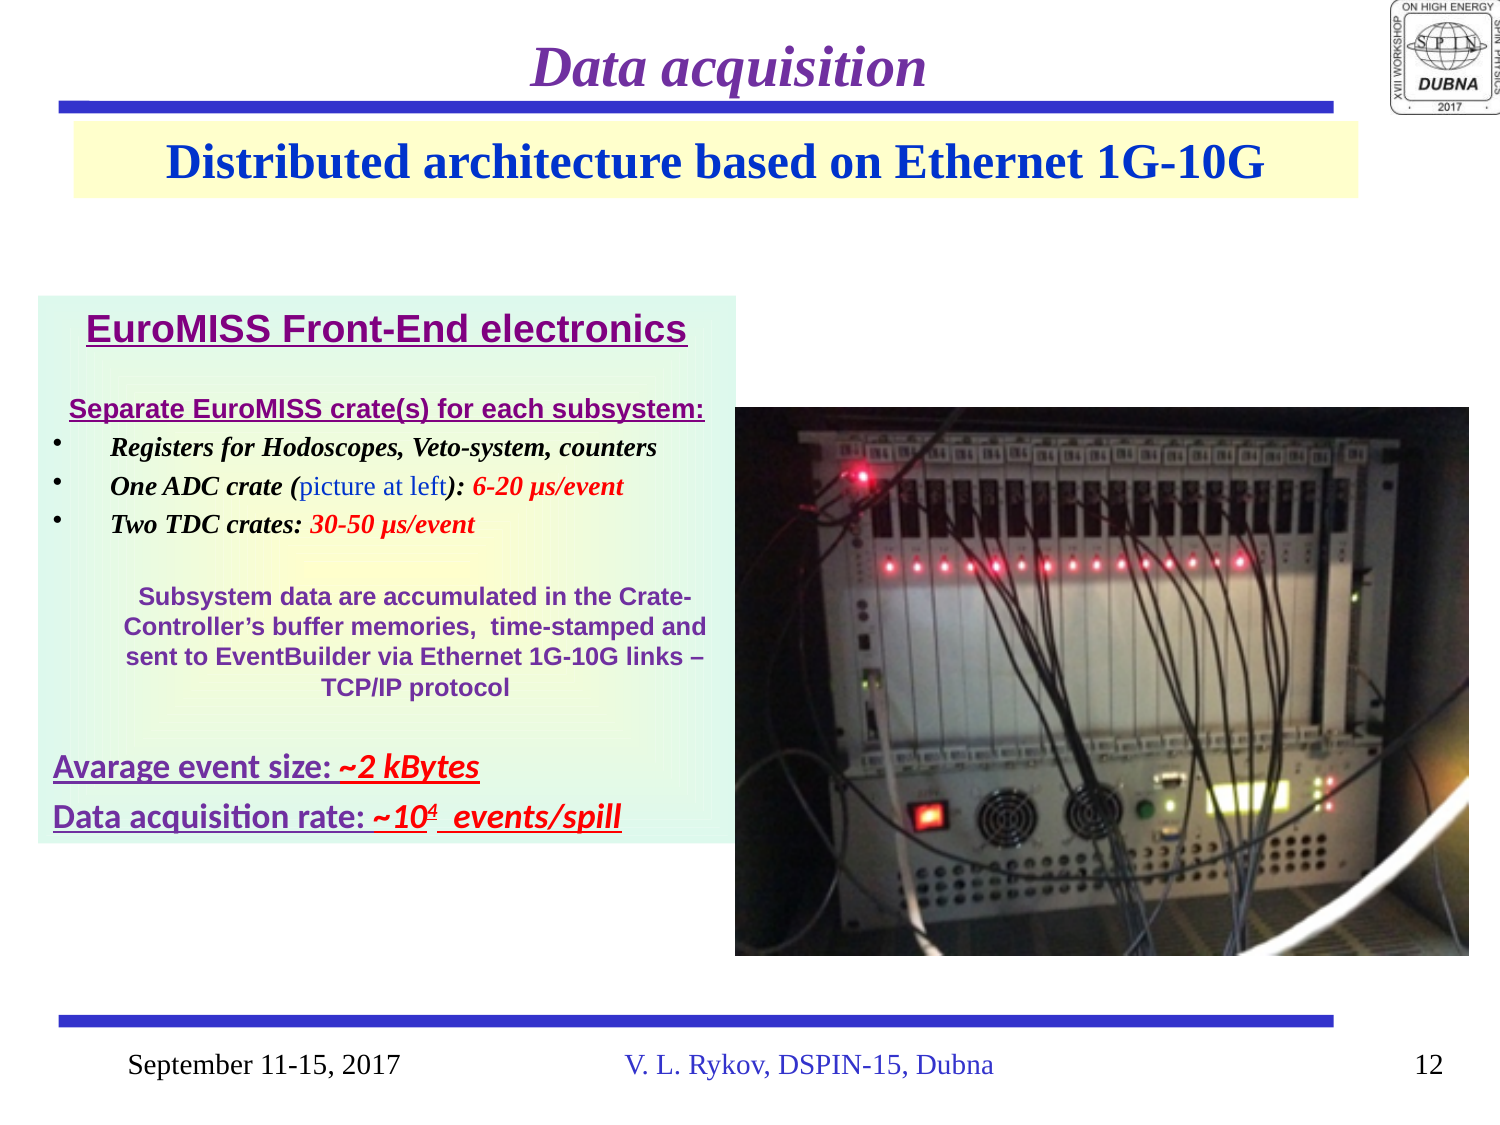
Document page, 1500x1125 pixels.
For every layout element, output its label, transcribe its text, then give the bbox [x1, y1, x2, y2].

slide_number 12 [1226, 1037, 1460, 1101]
text_box Data acquisition [73, 20, 1386, 106]
picture [1390, 0, 1500, 115]
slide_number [112, 1037, 424, 1101]
footer V. L. Rykov, DSPIN-15, Dubna [424, 1037, 1194, 1101]
text_box Distributed architecture based on Ethernet 1G-10G [73, 121, 1359, 199]
picture [735, 407, 1470, 956]
text_box EuroMISS Front-End electronics Separate EuroMISS crate(s) for each subsystem: Registers for Hodoscopes, Veto-system, counters One ADC crate (picture at left): 6-20 μs/event Two TDC crates: 30-50 μs/event Subsystem data are accumulated in the Crate-Controller’s buffer memories, time-stamped and sent to EventBuilder via Ethernet 1G-10G links – TCP/IP protocol Avarage event size: ~2 kBytes Data acquisition rate: ~104 events/spill [38, 295, 736, 844]
